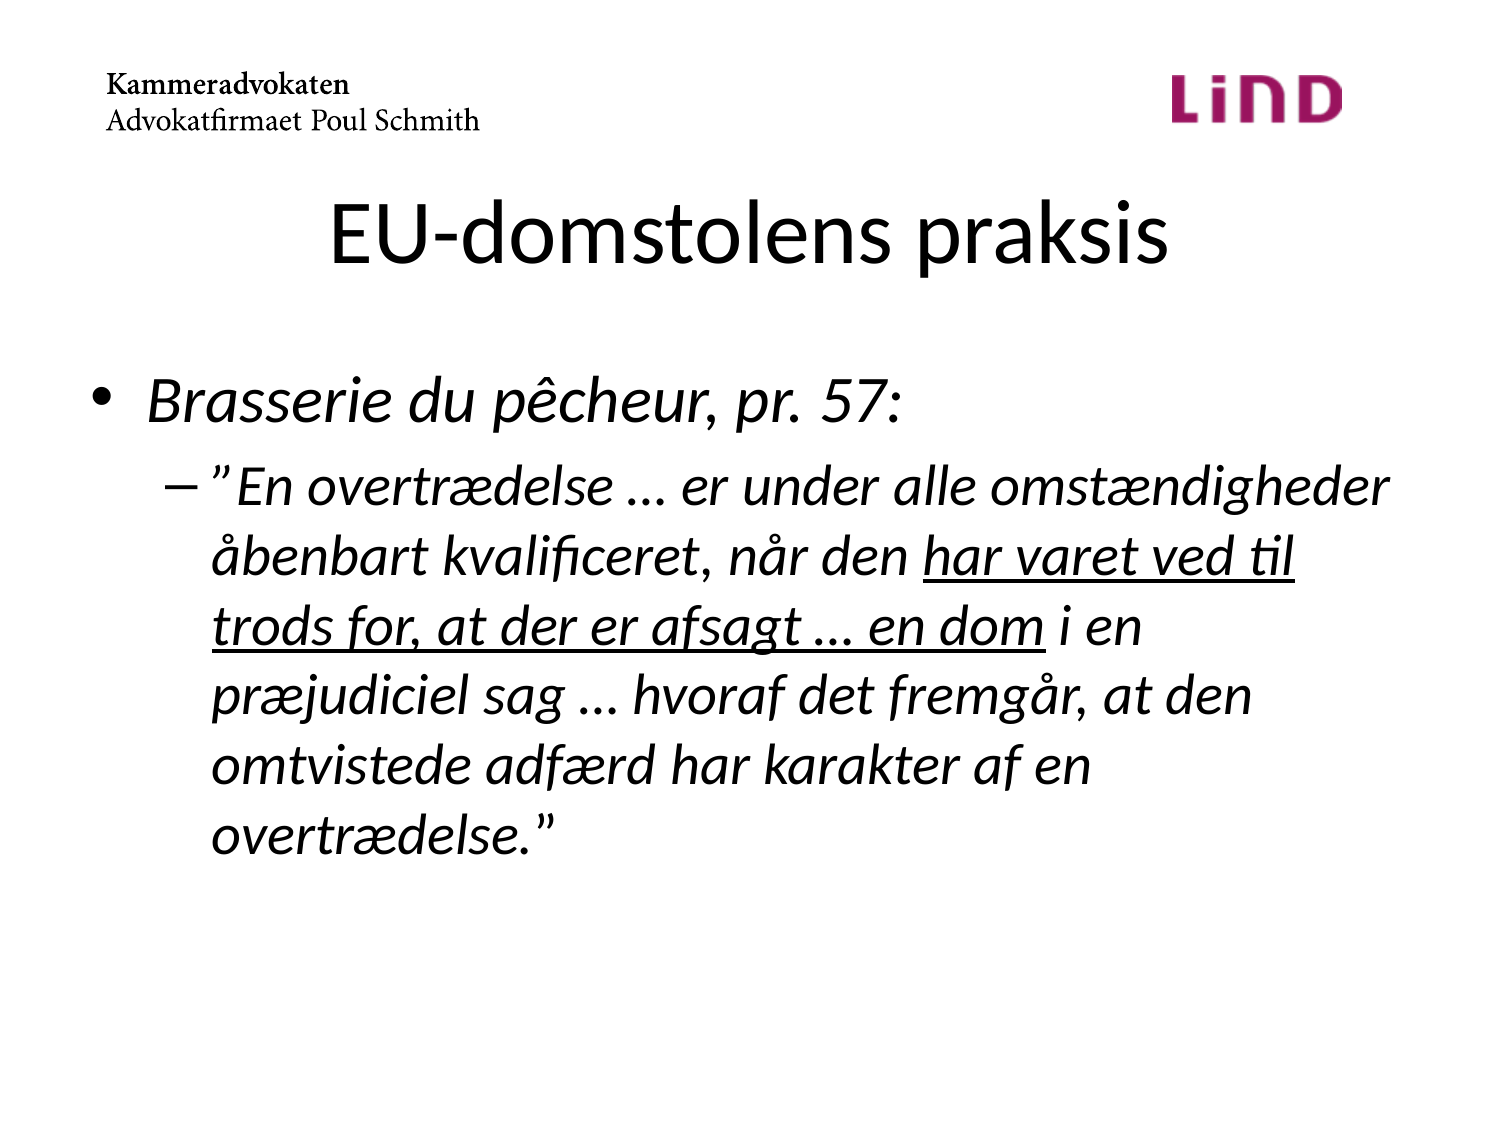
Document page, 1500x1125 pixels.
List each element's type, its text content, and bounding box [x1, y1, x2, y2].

list Brasserie du pêcheur, pr. 57: ”En overtrædelse … er under alle omstændigheder åbenbart kvalificeret, når den har varet ved til trods for, at der er afsagt … en dom i en præjudiciel sag … hvoraf det fremgår, at den omtvistede adfærd har karakter af en overtrædelse.” [75, 347, 1425, 1005]
picture [1172, 75, 1342, 132]
title EU-domstolens praksis [75, 132, 1425, 321]
